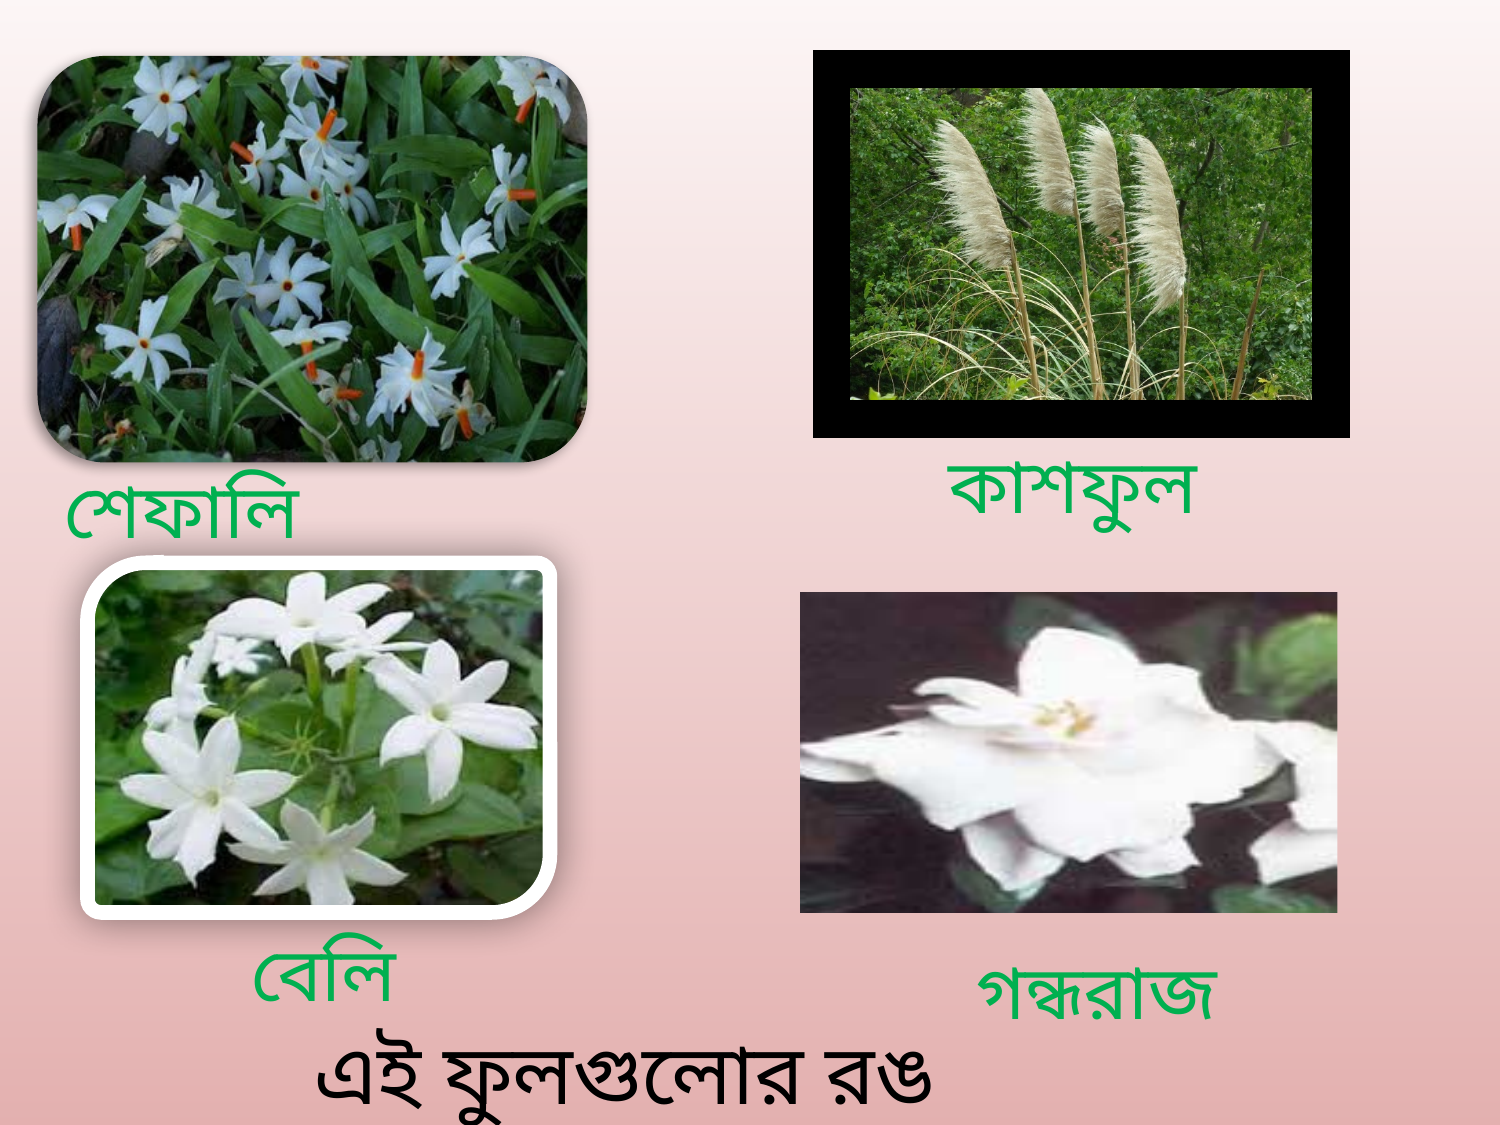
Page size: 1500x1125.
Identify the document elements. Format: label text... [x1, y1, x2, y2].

text_box কাশফুল [874, 431, 1325, 537]
text_box গন্ধরাজ [824, 937, 1275, 1043]
picture [37, 55, 588, 463]
text_box শেফালি [49, 472, 500, 562]
text_box বেলি [99, 920, 550, 1024]
picture [799, 591, 1338, 913]
picture [849, 87, 1313, 401]
text_box এই ফুলগুলোর রঙ সাদা। [200, 1013, 1050, 1125]
picture [87, 562, 551, 913]
